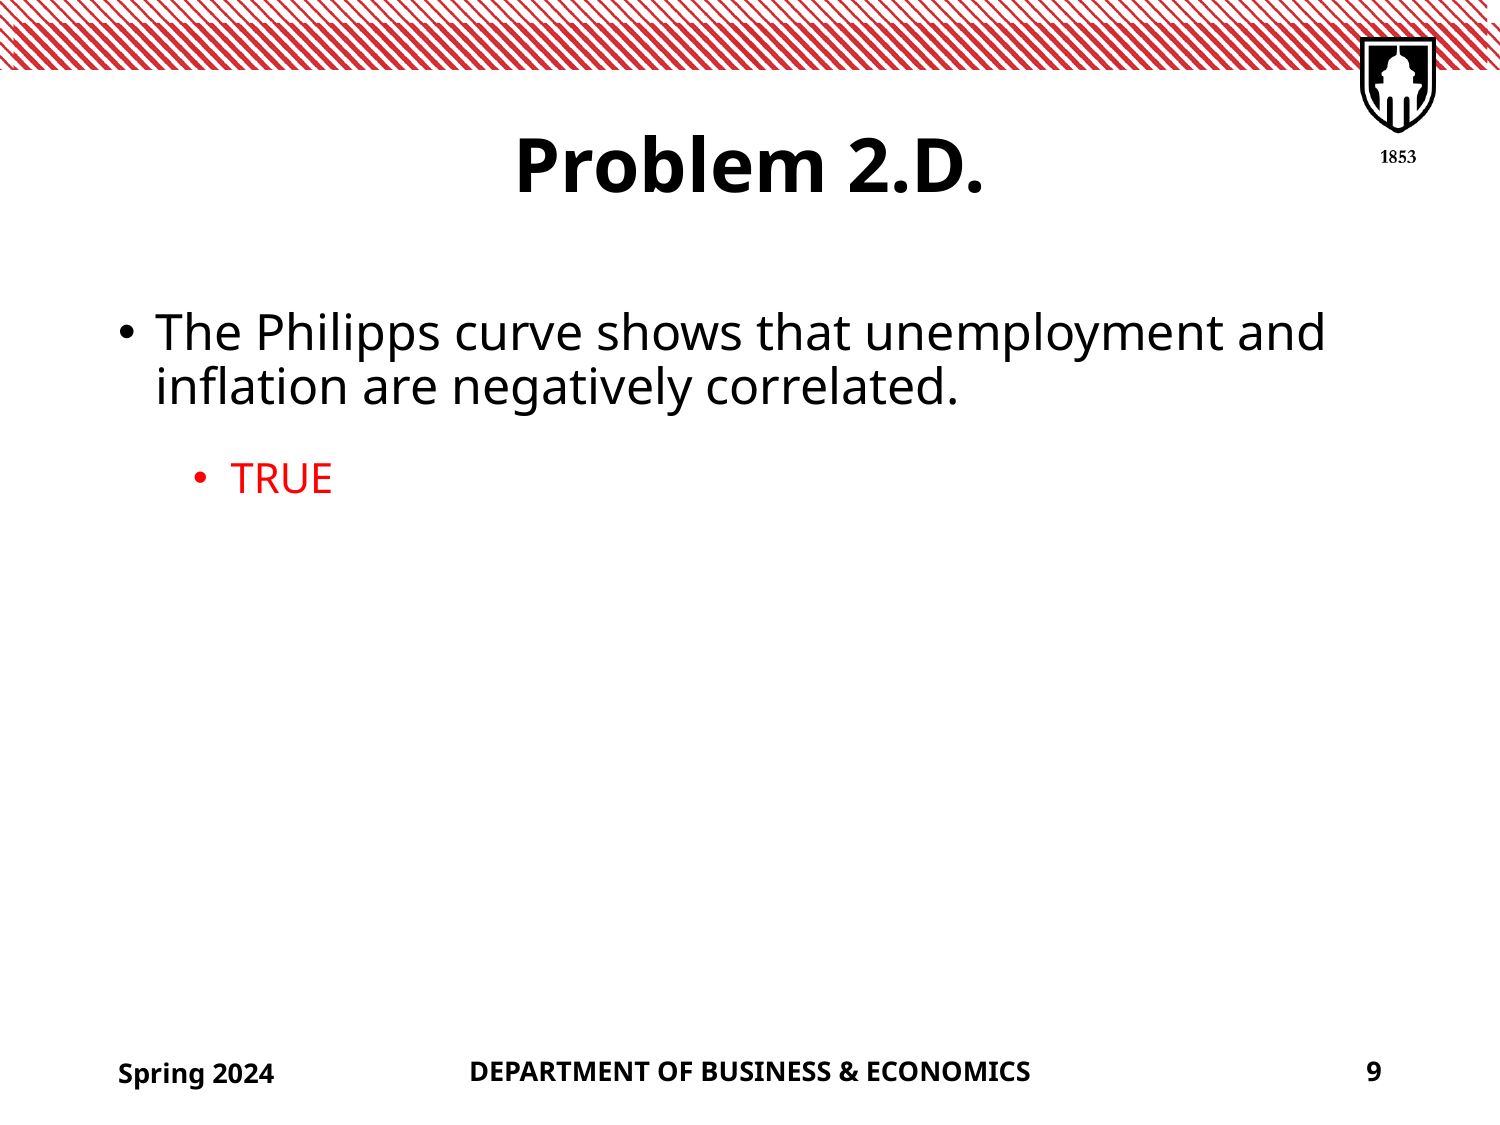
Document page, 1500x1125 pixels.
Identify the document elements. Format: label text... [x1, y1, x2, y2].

list The Philipps curve shows that unemployment and inflation are negatively correlated. TRUE [103, 299, 1397, 1014]
footer DEPARTMENT OF BUSINESS & ECONOMICS [277, 1042, 1059, 1103]
slide_number Spring 2024 [103, 1042, 277, 1103]
picture [0, 0, 1500, 163]
title Problem 2.D. [103, 59, 1397, 278]
slide_number 9 [1059, 1042, 1397, 1103]
